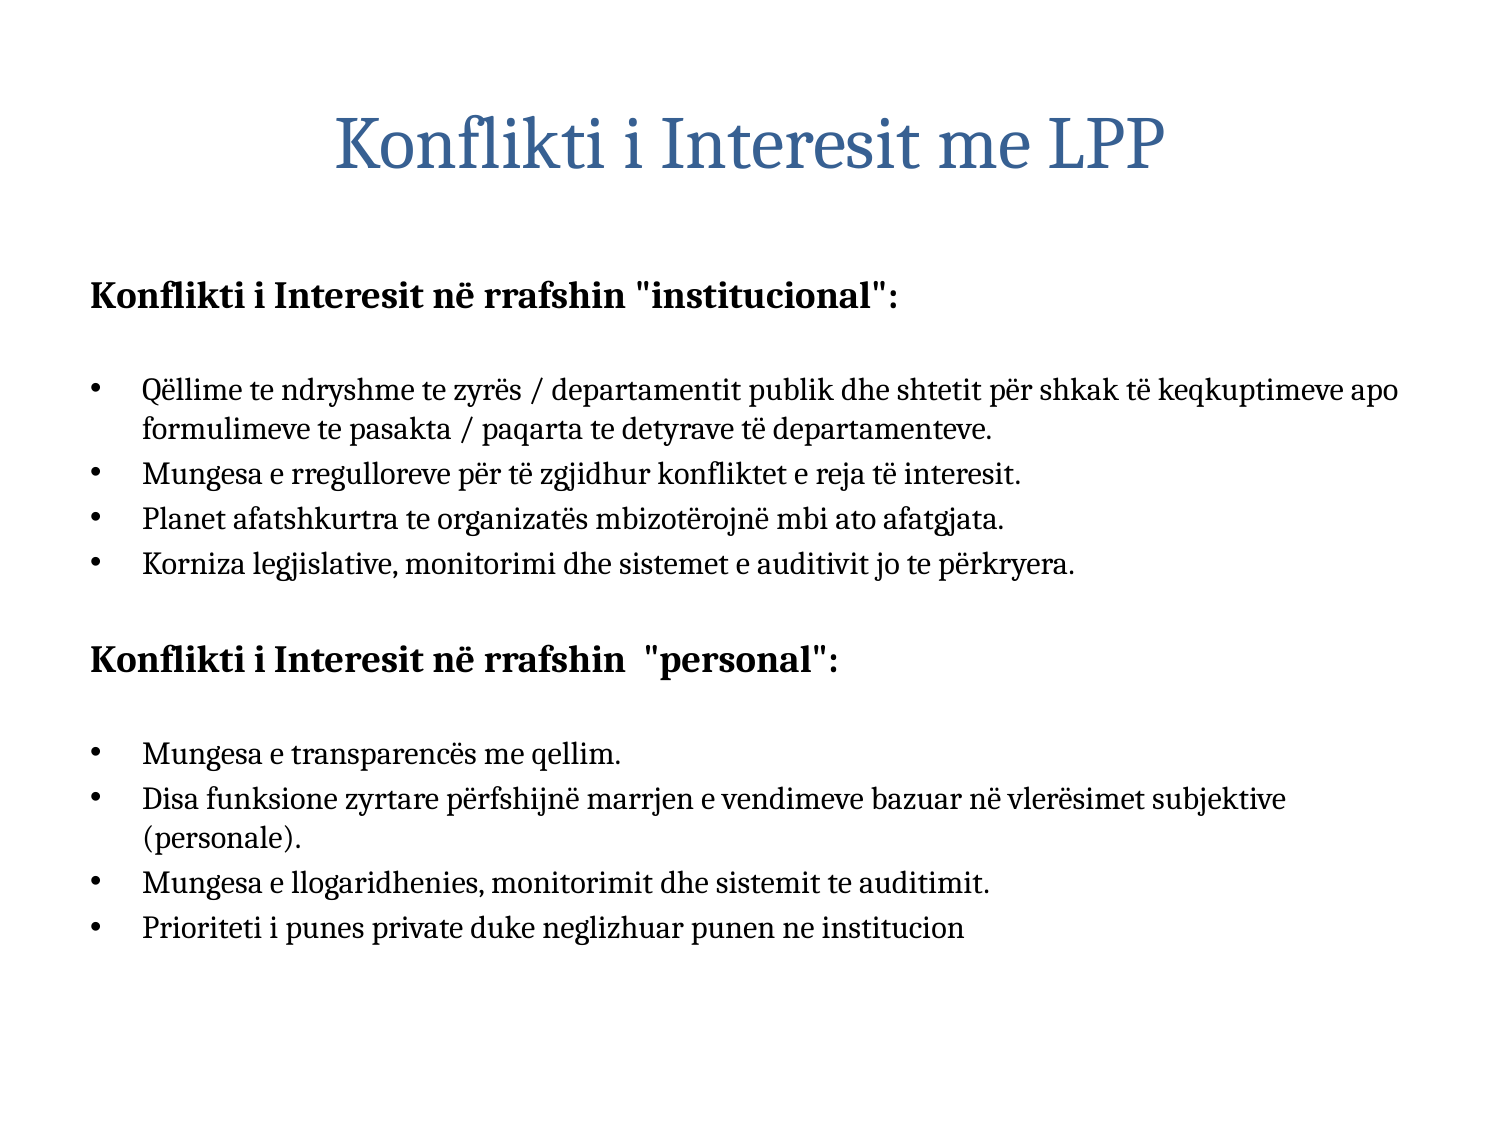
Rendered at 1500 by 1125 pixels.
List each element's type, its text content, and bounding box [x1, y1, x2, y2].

list Konflikti i Interesit në rrafshin "institucional": Qëllime te ndryshme te zyrës / departamentit publik dhe shtetit për shkak të keqkuptimeve apo formulimeve te pasakta / paqarta te detyrave të departamenteve. Mungesa e rregulloreve për të zgjidhur konfliktet e reja të interesit. Planet afatshkurtra te organizatës mbizotërojnë mbi ato afatgjata. Korniza legjislative, monitorimi dhe sistemet e auditivit jo te përkryera. Konflikti i Interesit në rrafshin "personal": Mungesa e transparencës me qellim. Disa funksione zyrtare përfshijnë marrjen e vendimeve bazuar në vlerësimet subjektive (personale). Mungesa e llogaridhenies, monitorimit dhe sistemit te auditimit. Prioriteti i punes private duke neglizhuar punen ne institucion [75, 262, 1425, 1005]
title Konflikti i Interesit me LPP [75, 45, 1425, 233]
